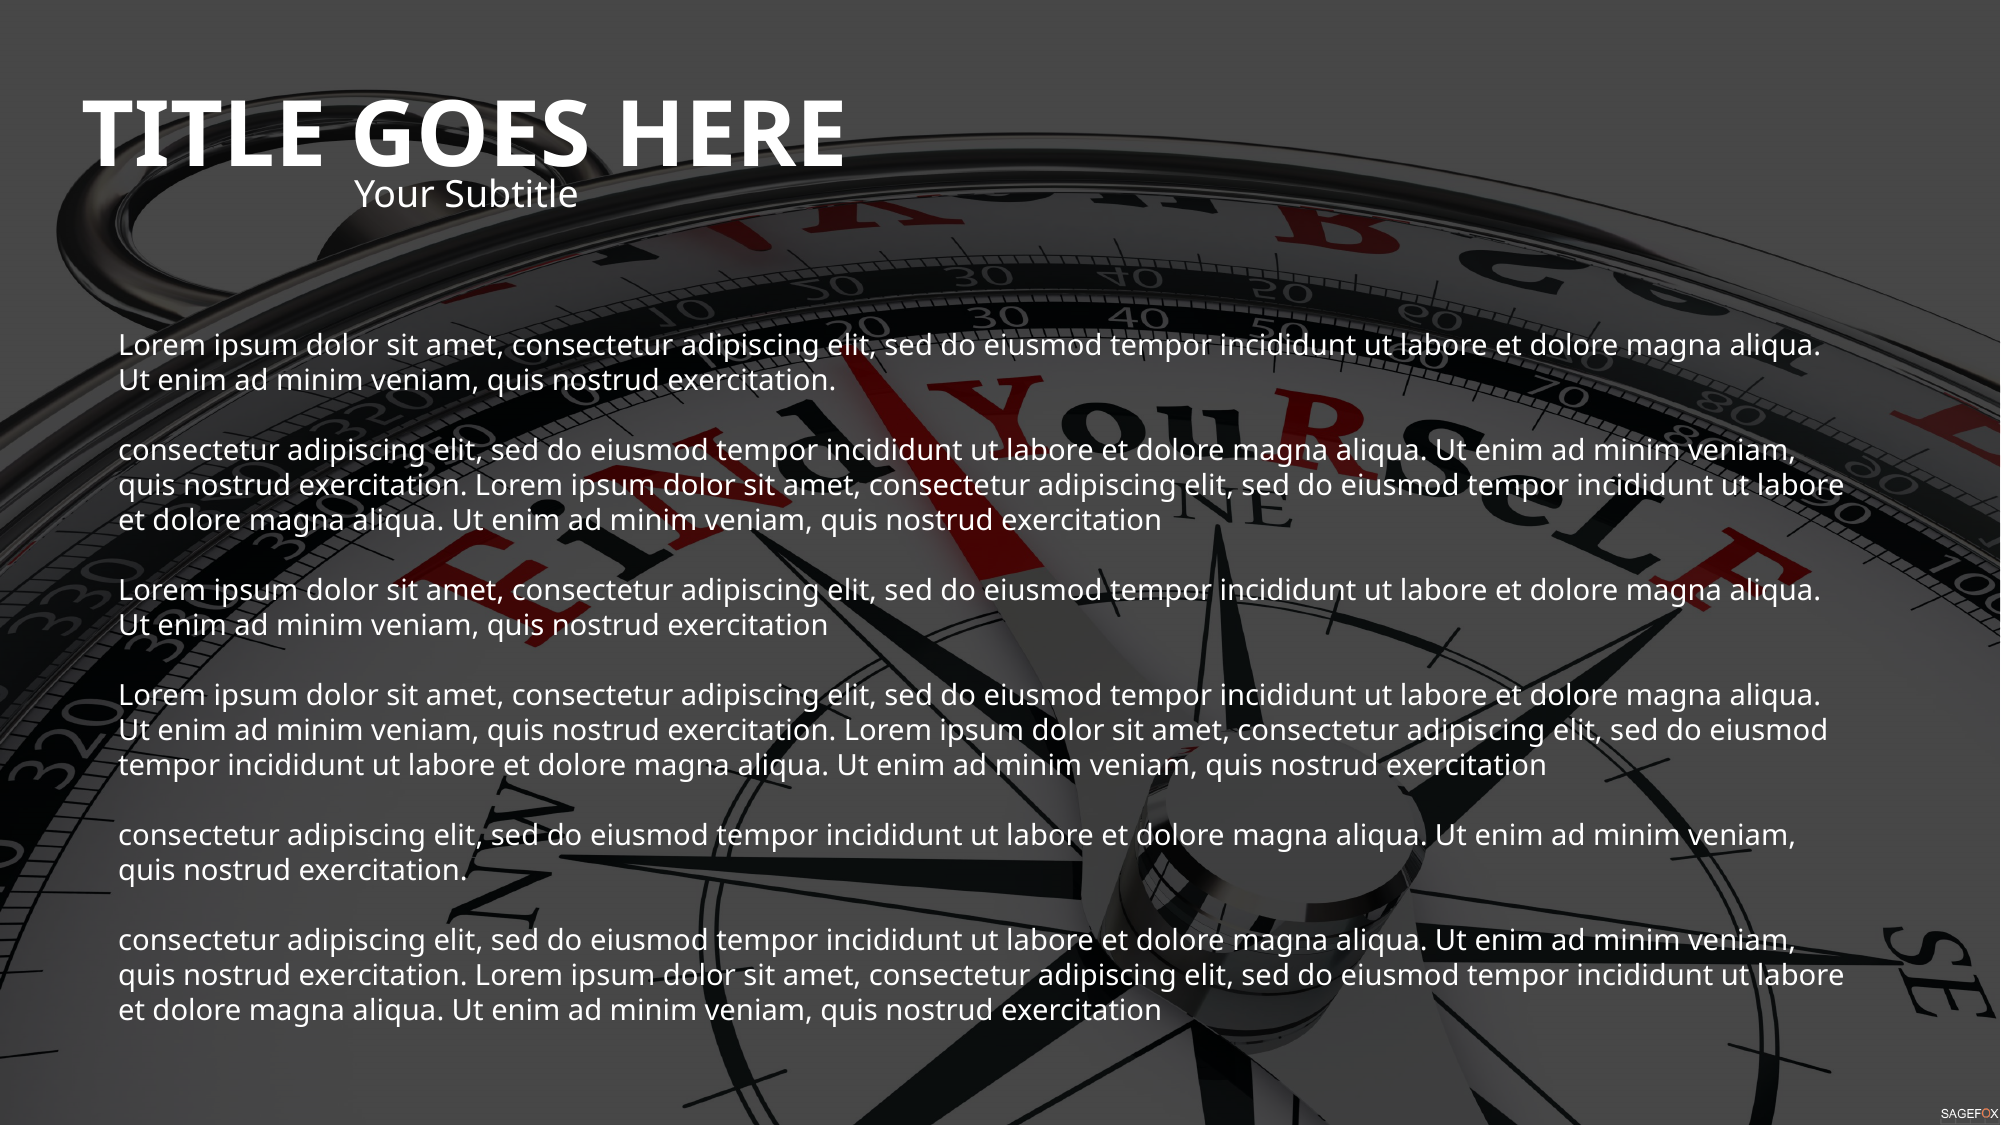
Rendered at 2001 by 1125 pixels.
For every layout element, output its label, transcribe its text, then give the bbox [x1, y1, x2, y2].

text_box Lorem ipsum dolor sit amet, consectetur adipiscing elit, sed do eiusmod tempor incididunt ut labore et dolore magna aliqua. Ut enim ad minim veniam, quis nostrud exercitation. consectetur adipiscing elit, sed do eiusmod tempor incididunt ut labore et dolore magna aliqua. Ut enim ad minim veniam, quis nostrud exercitation. Lorem ipsum dolor sit amet, consectetur adipiscing elit, sed do eiusmod tempor incididunt ut labore et dolore magna aliqua. Ut enim ad minim veniam, quis nostrud exercitation Lorem ipsum dolor sit amet, consectetur adipiscing elit, sed do eiusmod tempor incididunt ut labore et dolore magna aliqua. Ut enim ad minim veniam, quis nostrud exercitation Lorem ipsum dolor sit amet, consectetur adipiscing elit, sed do eiusmod tempor incididunt ut labore et dolore magna aliqua. Ut enim ad minim veniam, quis nostrud exercitation. Lorem ipsum dolor sit amet, consectetur adipiscing elit, sed do eiusmod tempor incididunt ut labore et dolore magna aliqua. Ut enim ad minim veniam, quis nostrud exercitation consectetur adipiscing elit, sed do eiusmod tempor incididunt ut labore et dolore magna aliqua. Ut enim ad minim veniam, quis nostrud exercitation. consectetur adipiscing elit, sed do eiusmod tempor incididunt ut labore et dolore magna aliqua. Ut enim ad minim veniam, quis nostrud exercitation. Lorem ipsum dolor sit amet, consectetur adipiscing elit, sed do eiusmod tempor incididunt ut labore et dolore magna aliqua. Ut enim ad minim veniam, quis nostrud exercitation [103, 319, 1866, 1069]
picture [0, 0, 2001, 1125]
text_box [13, 66, 918, 224]
